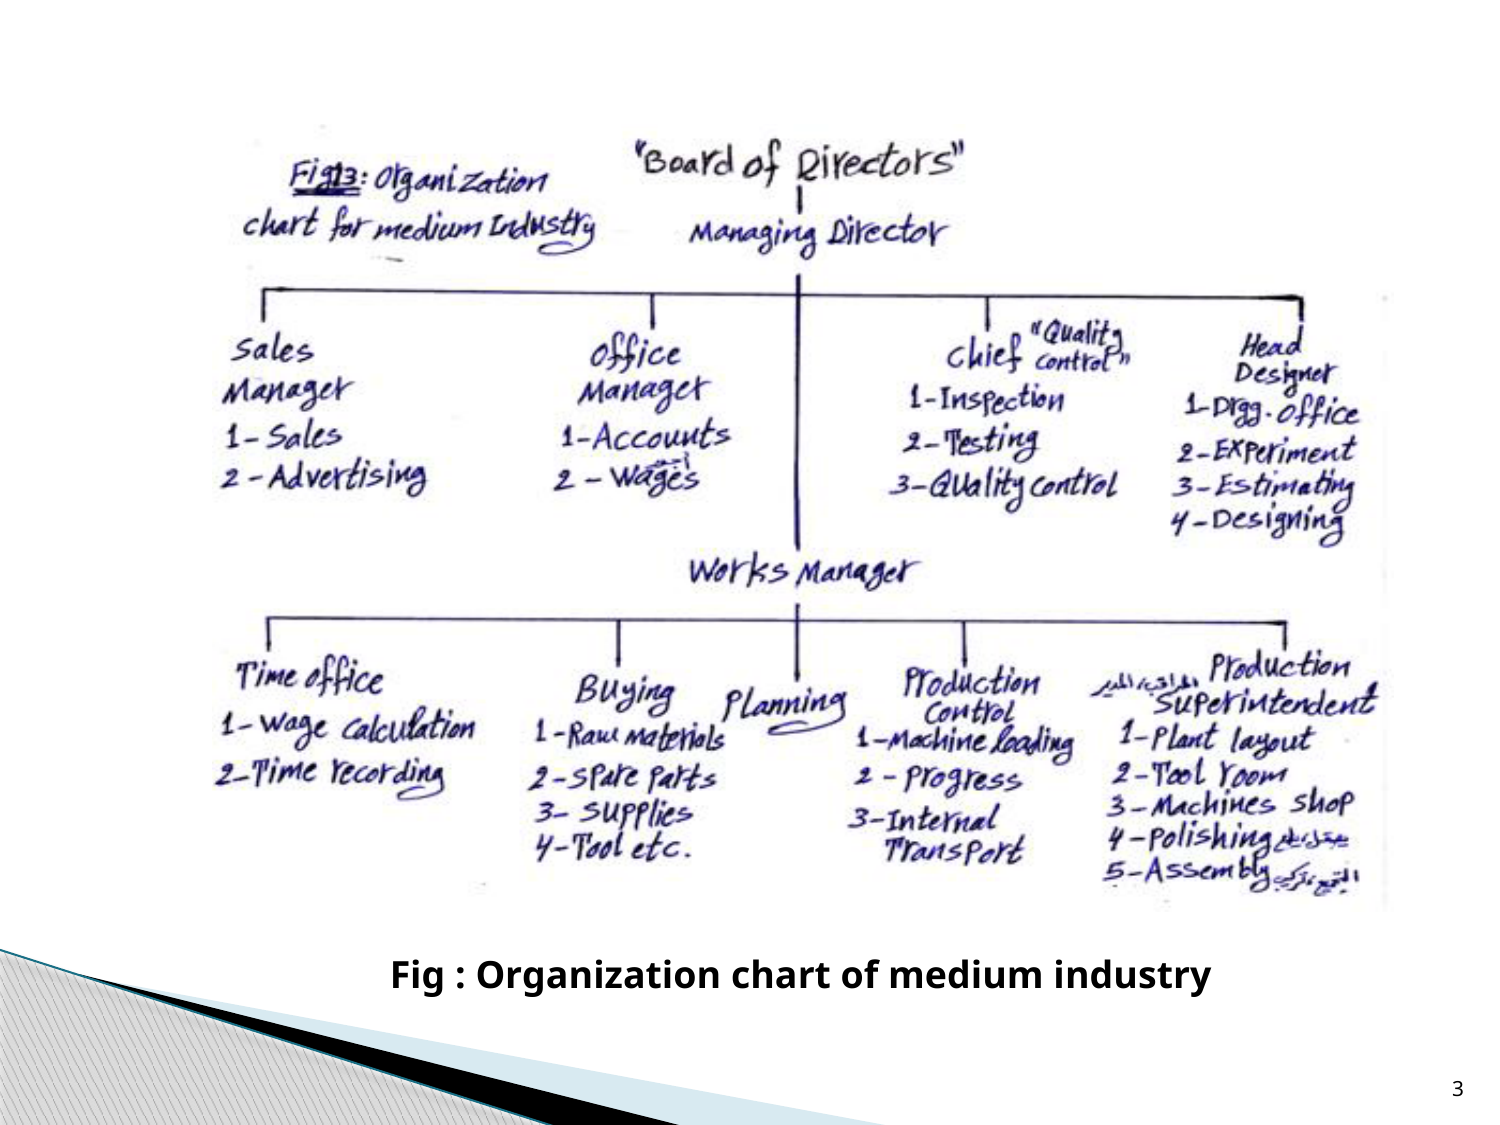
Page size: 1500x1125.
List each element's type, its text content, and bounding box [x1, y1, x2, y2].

text_box Fig : Organization chart of medium industry [374, 943, 1288, 1004]
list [212, 124, 1394, 912]
slide_number 3 [1418, 1051, 1479, 1112]
